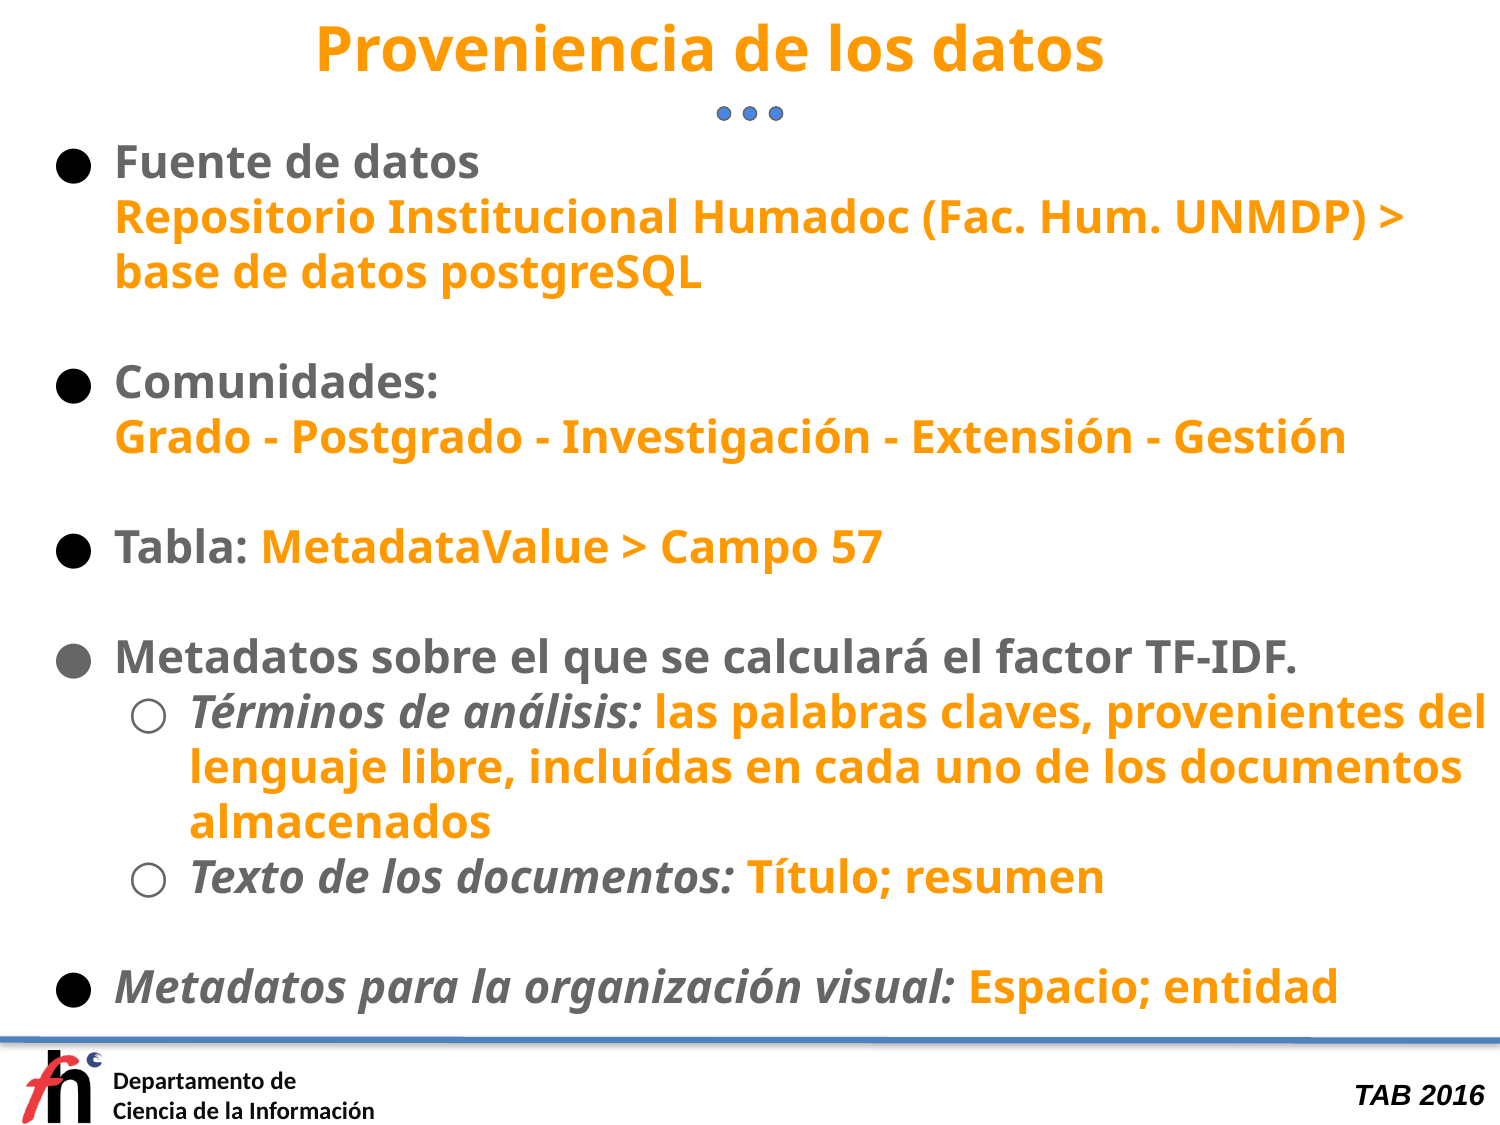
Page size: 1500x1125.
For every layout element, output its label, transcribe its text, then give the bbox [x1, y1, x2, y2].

picture [22, 1050, 103, 1124]
text_box Departamento de Ciencia de la Información [107, 1057, 590, 1103]
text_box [717, 106, 783, 121]
text_box Proveniencia de los datos [18, 0, 1402, 186]
text_box Fuente de datos Repositorio Institucional Humadoc (Fac. Hum. UNMDP) > base de datos postgreSQL Comunidades: Grado - Postgrado - Investigación - Extensión - Gestión Tabla: MetadataValue > Campo 57 Metadatos sobre el que se calculará el factor TF-IDF. Términos de análisis: las palabras claves, provenientes del lenguaje libre, incluídas en cada uno de los documentos almacenados Texto de los documentos: Título; resumen Metadatos para la organización visual: Espacio; entidad [24, 125, 1500, 1008]
text_box TAB 2016 [1120, 1061, 1500, 1107]
